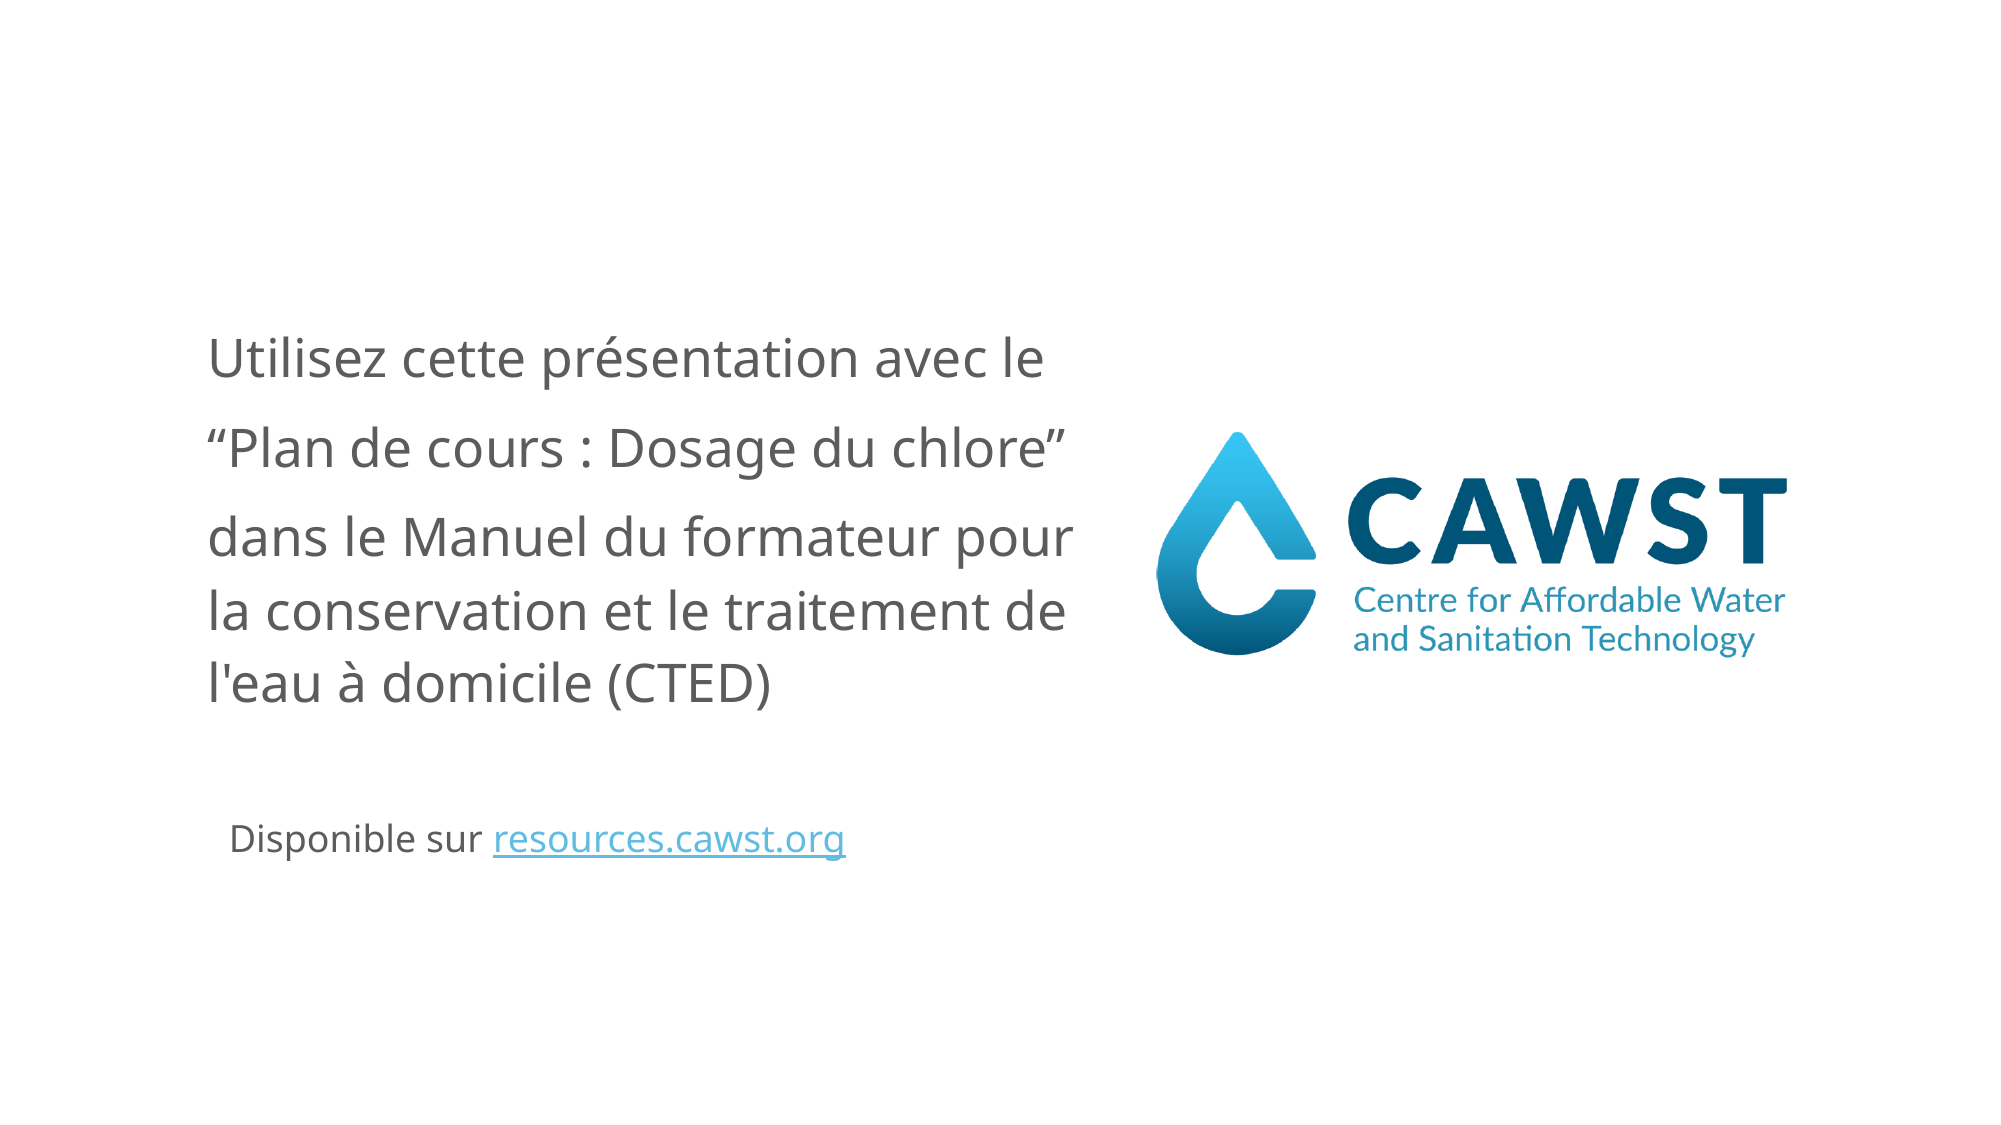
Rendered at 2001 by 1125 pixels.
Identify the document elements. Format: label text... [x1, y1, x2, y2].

list Disponible sur resources.cawst.org [214, 781, 1100, 925]
list Utilisez cette présentation avec le “Plan de cours : Dosage du chlore” dans le Manuel du formateur pour la conservation et le traitement de l'eau à domicile (CTED) [193, 313, 1100, 732]
picture [1143, 422, 1819, 666]
